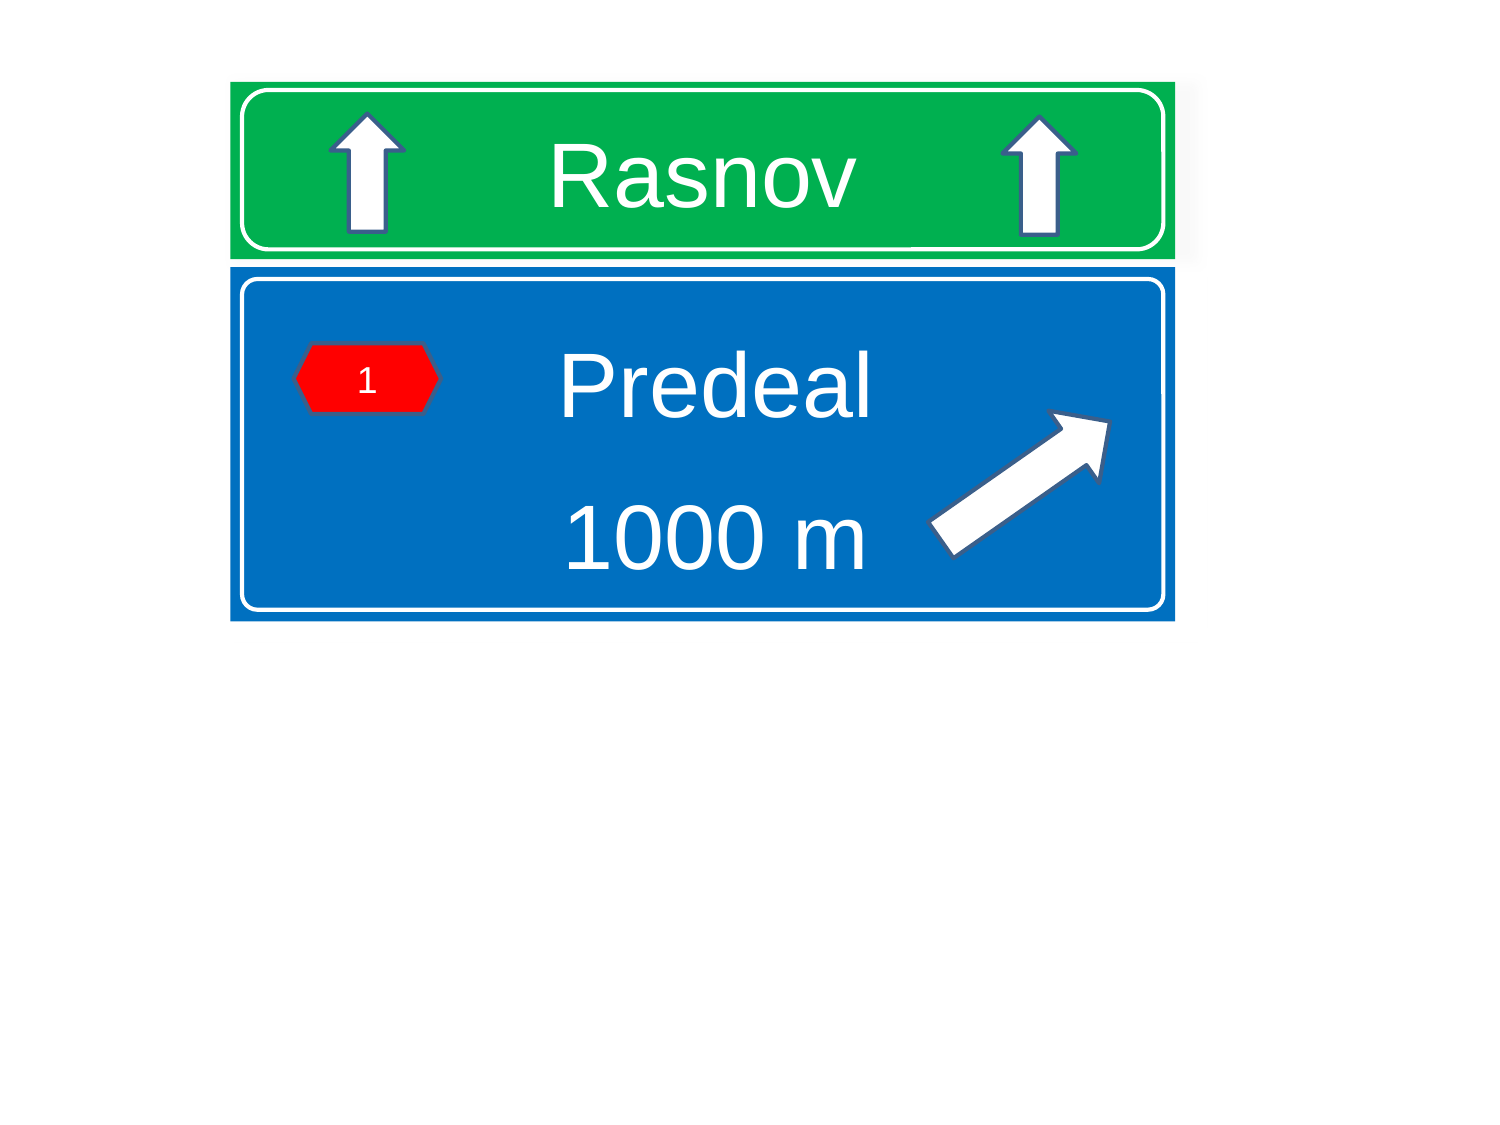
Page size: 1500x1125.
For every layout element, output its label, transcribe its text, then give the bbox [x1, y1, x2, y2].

title Rasnov [230, 81, 1176, 260]
text_box [239, 87, 1166, 252]
subtitle Predeal 1000 m [230, 267, 1176, 622]
text_box [239, 276, 1166, 612]
